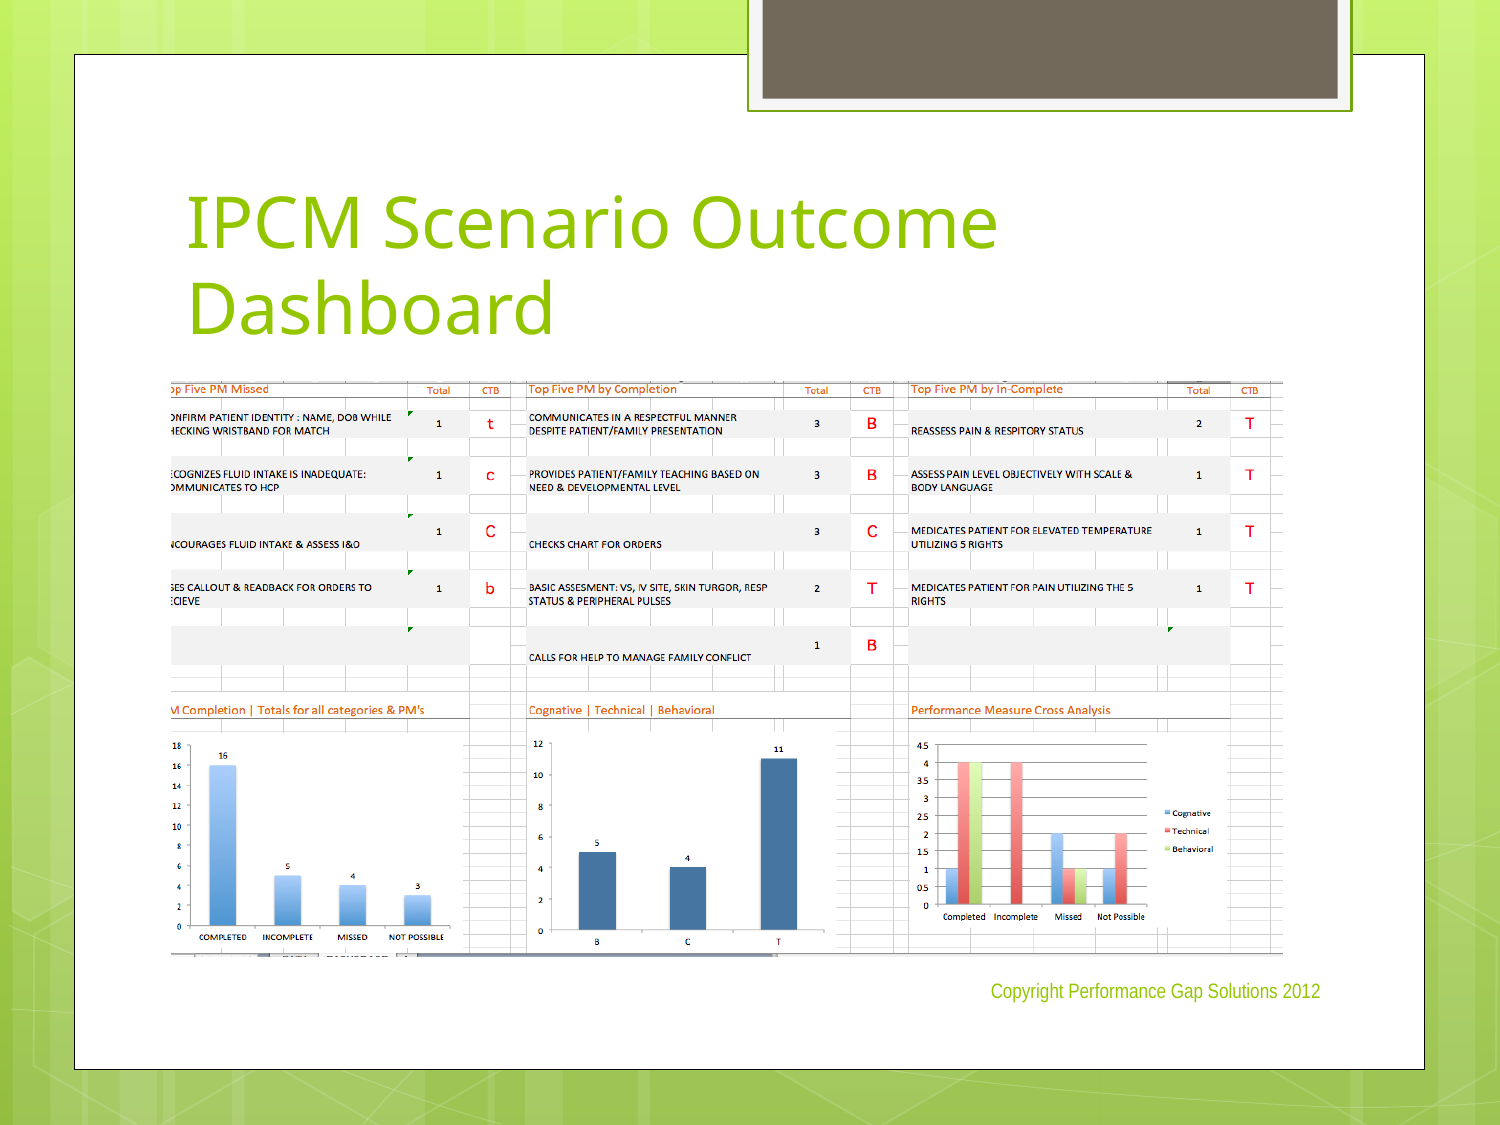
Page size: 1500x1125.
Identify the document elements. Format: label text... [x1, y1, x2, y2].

footer Copyright Performance Gap Solutions 2012 [761, 960, 1336, 1020]
title IPCM Scenario Outcome Dashboard [171, 168, 1324, 357]
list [170, 380, 1284, 958]
